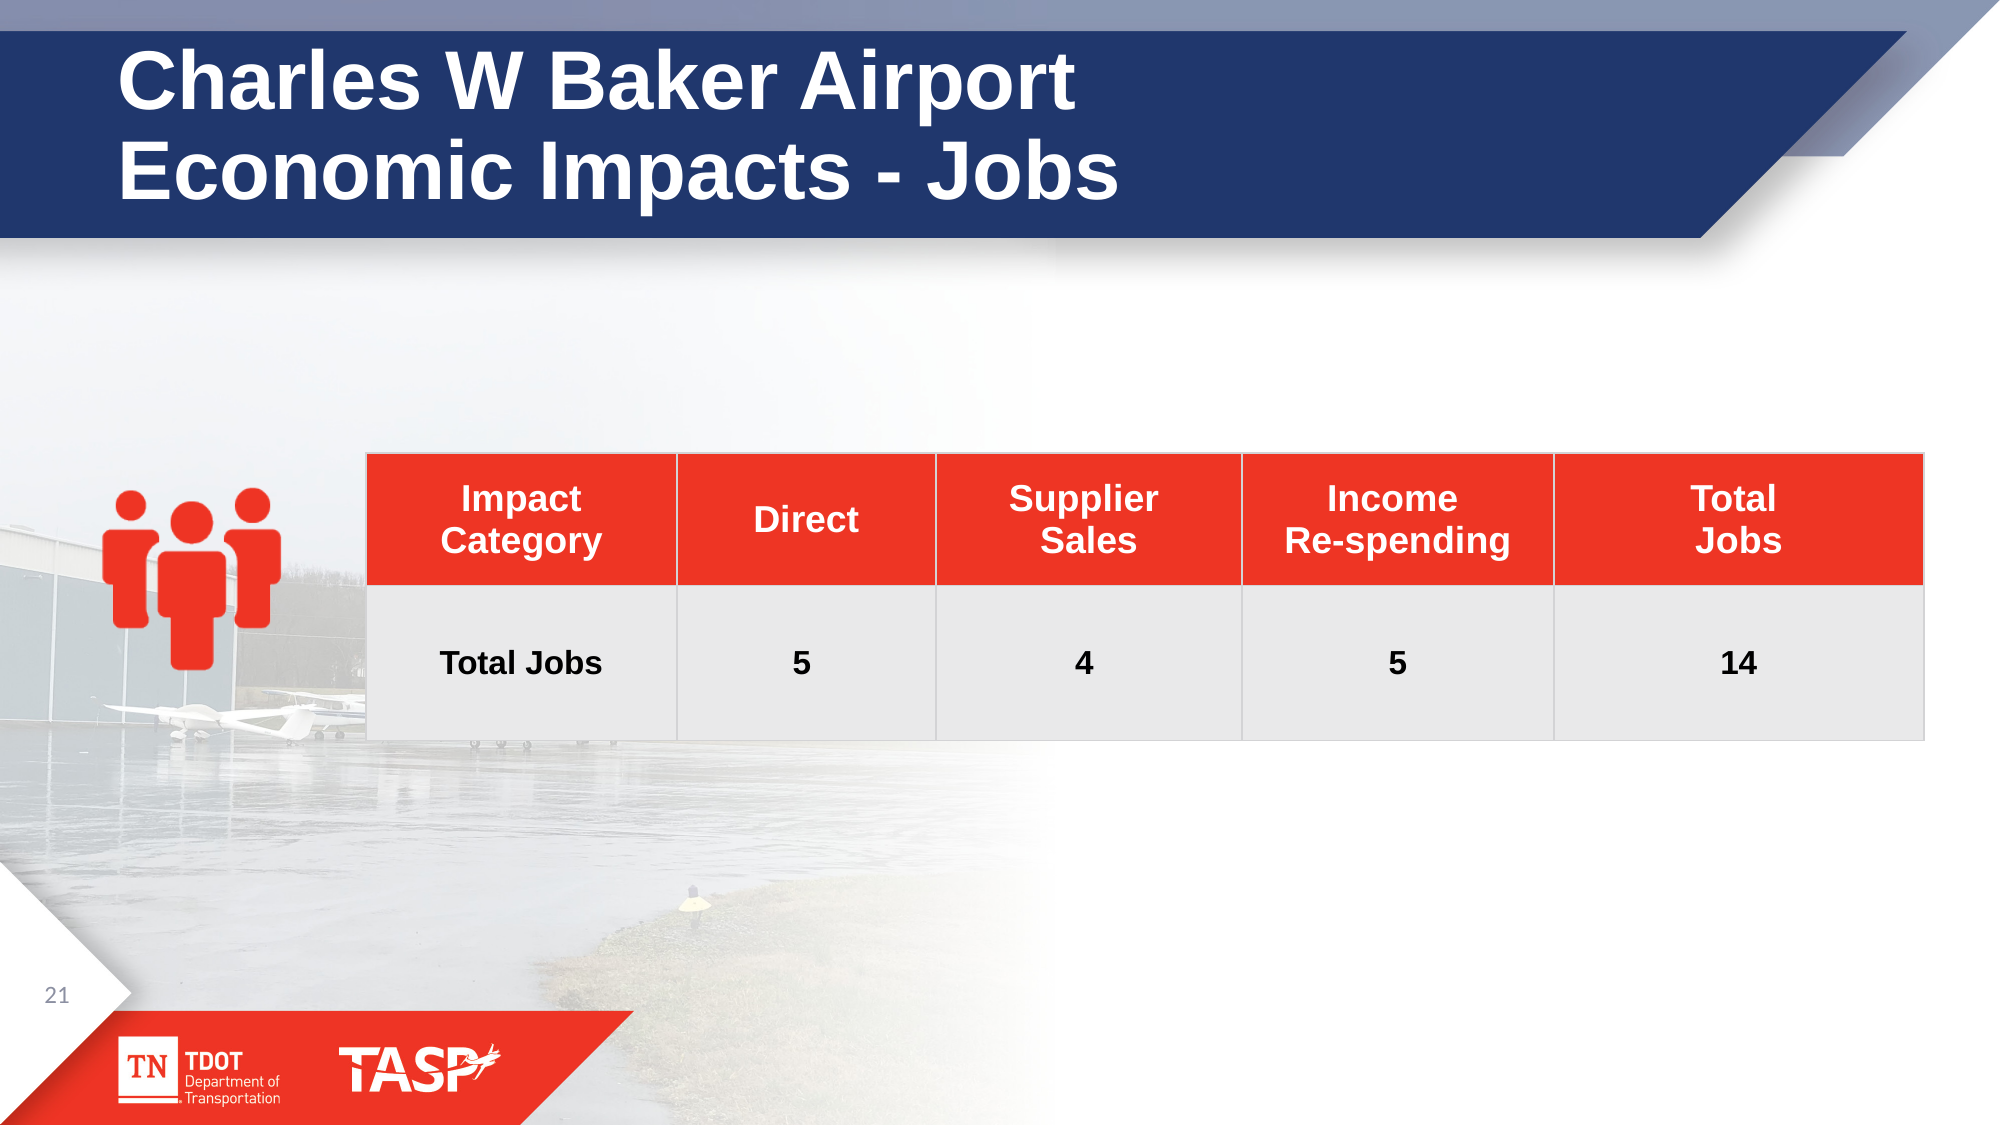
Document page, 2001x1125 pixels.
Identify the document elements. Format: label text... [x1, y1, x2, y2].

table_header Supplier Sales [937, 454, 1241, 585]
table_header Income Re-spending [1243, 454, 1553, 585]
table_cell 5 [1243, 586, 1553, 740]
table_cell 14 [1555, 586, 1923, 740]
table_header Direct [678, 454, 935, 585]
table_header Total Jobs [1555, 454, 1923, 585]
picture [0, 0, 2001, 1125]
table_cell Total Jobs [367, 586, 676, 740]
title Charles W Baker Airport Economic Impacts - Jobs [102, 32, 2000, 223]
table_cell 5 [678, 586, 935, 740]
table_header Impact Category [367, 454, 676, 585]
slide_number 21 [0, 963, 85, 1024]
table_cell 4 [937, 586, 1241, 740]
